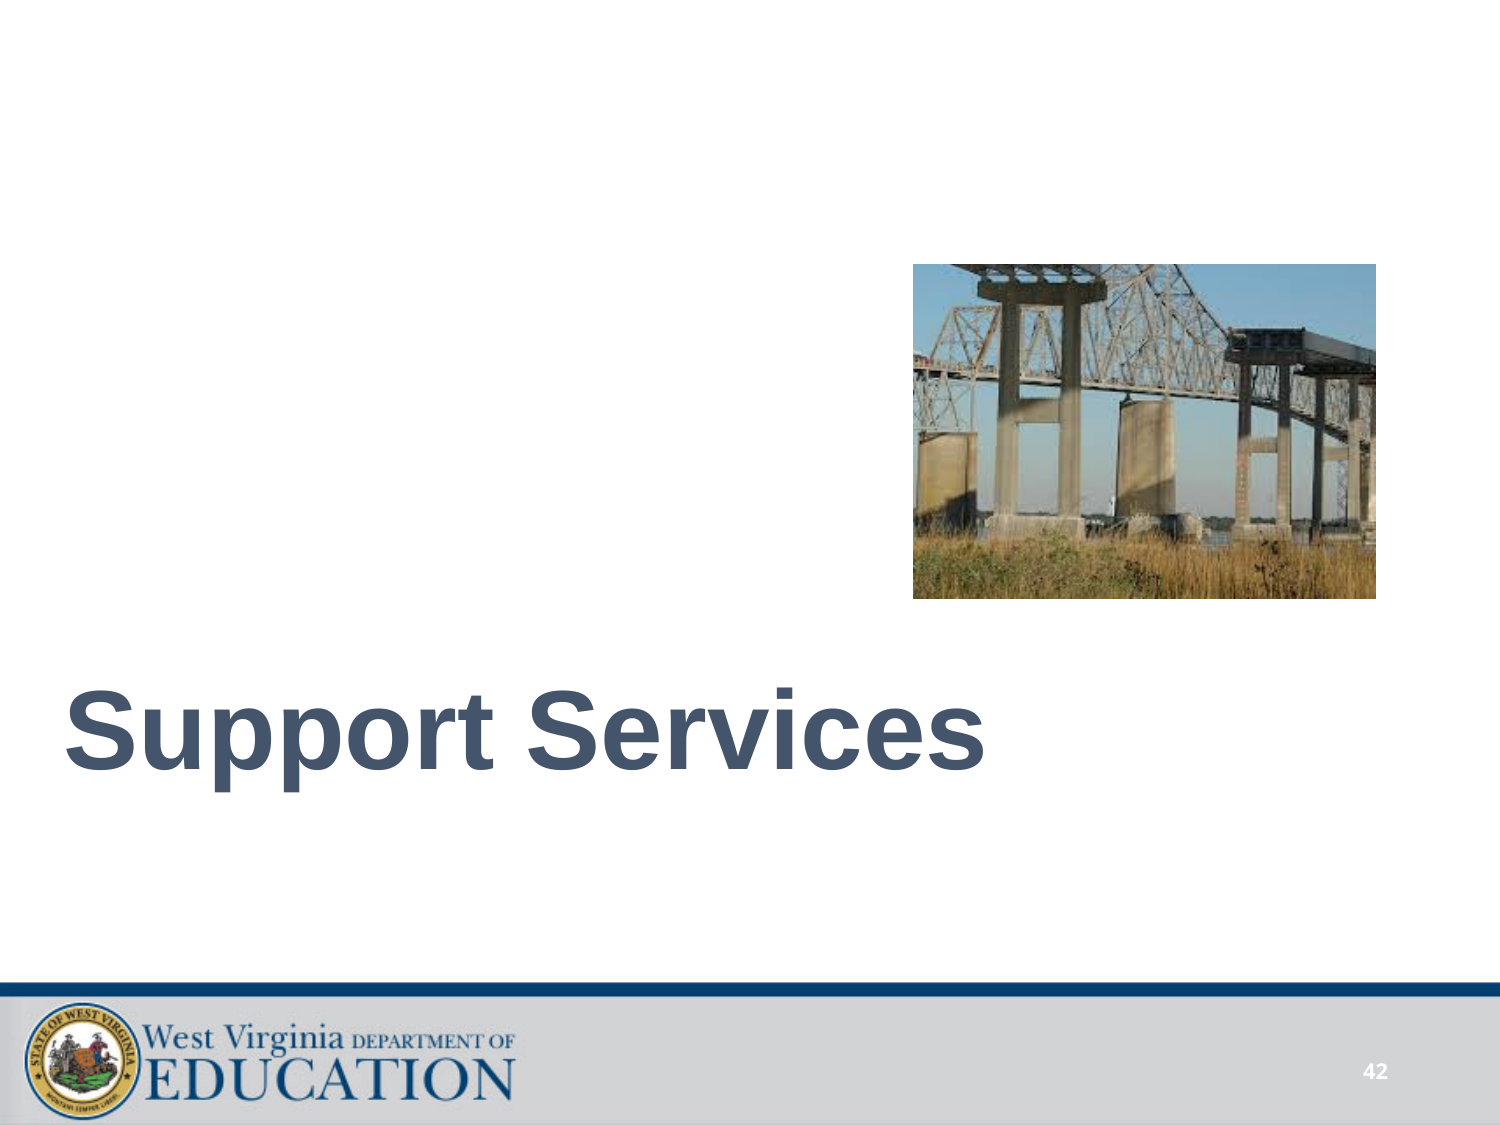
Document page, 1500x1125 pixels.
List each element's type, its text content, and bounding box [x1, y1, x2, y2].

picture [0, 0, 1500, 1125]
text_box Support Services [48, 409, 1500, 801]
slide_number 42 [1303, 1042, 1448, 1103]
